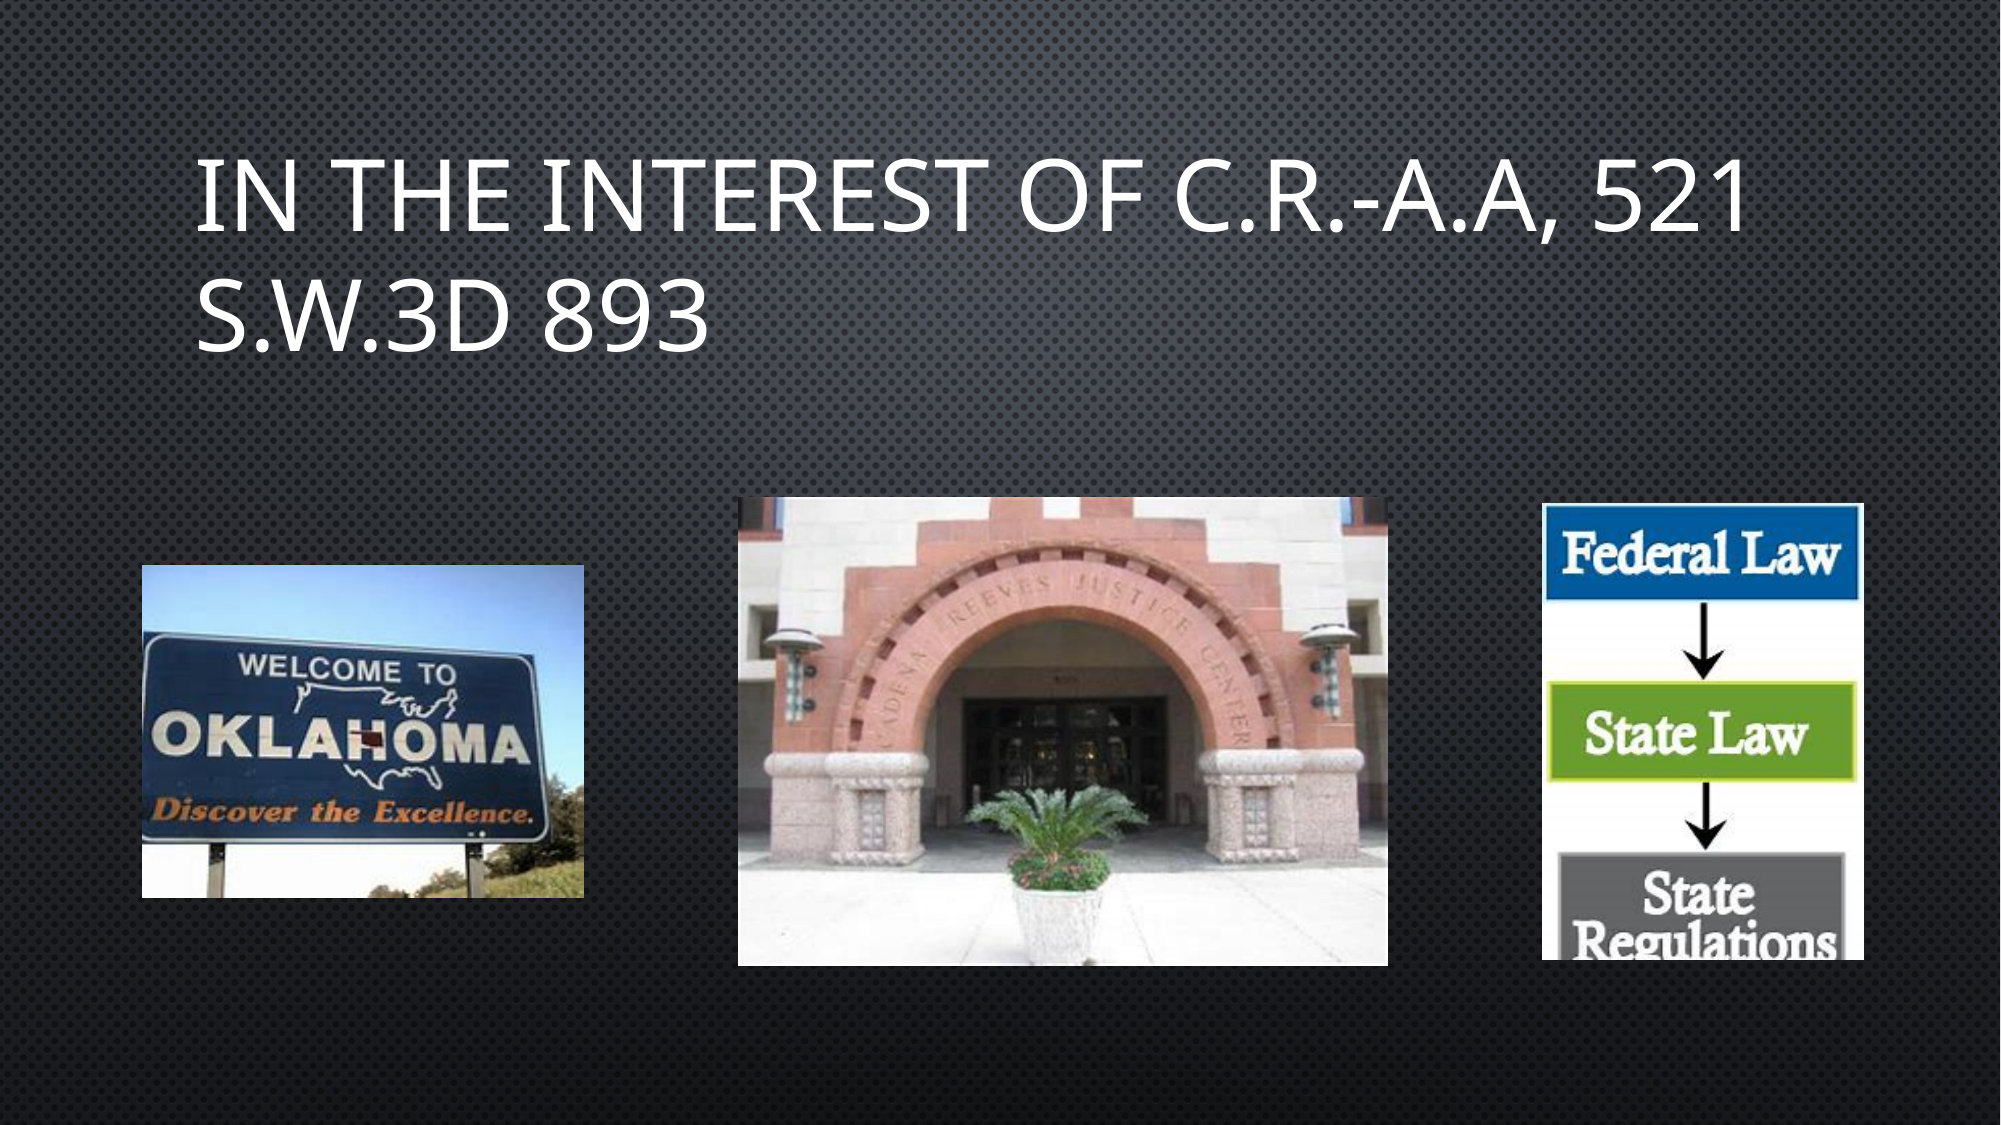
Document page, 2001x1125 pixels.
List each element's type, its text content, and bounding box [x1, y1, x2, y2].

picture [738, 497, 1388, 967]
picture [141, 565, 584, 899]
title IN the Interest of C.R.-A.A, 521 S.W.3d 893 [179, 95, 1805, 408]
picture [1541, 503, 1864, 961]
